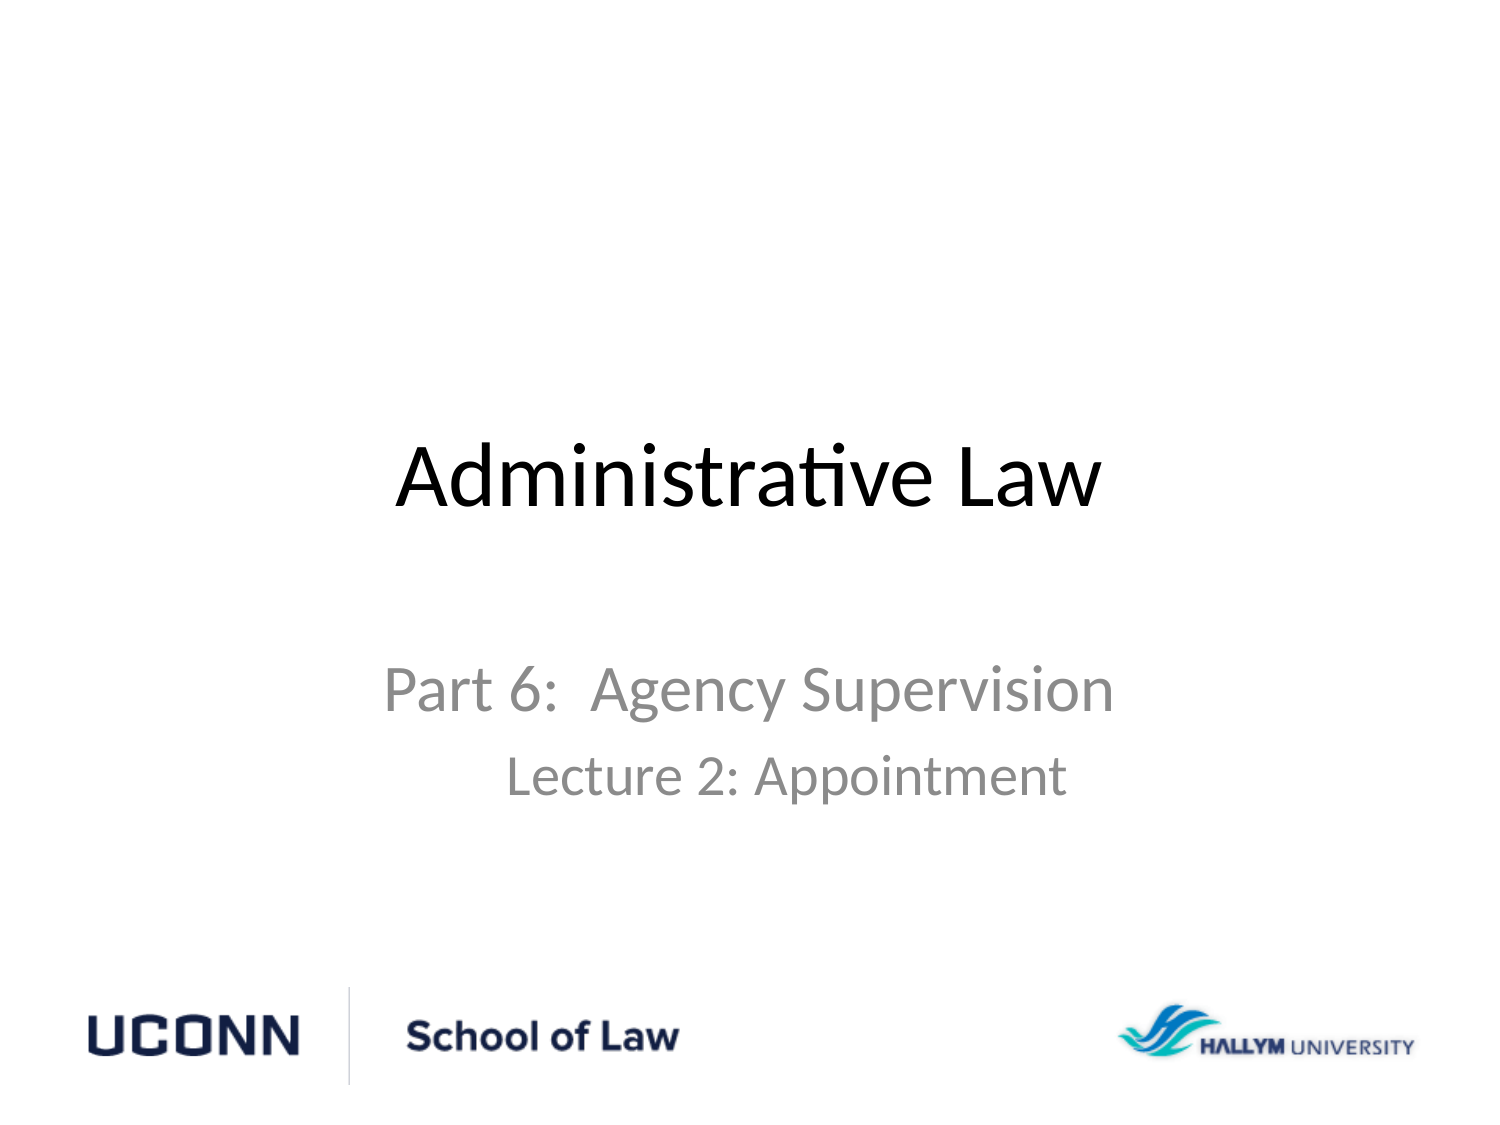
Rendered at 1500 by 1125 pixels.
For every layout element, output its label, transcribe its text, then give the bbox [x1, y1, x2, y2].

picture [87, 987, 351, 1085]
picture [1112, 974, 1427, 1088]
title Administrative Law [112, 349, 1388, 591]
picture [374, 1018, 683, 1063]
subtitle Part 6: Agency Supervision Lecture 2: Appointment [225, 637, 1275, 925]
